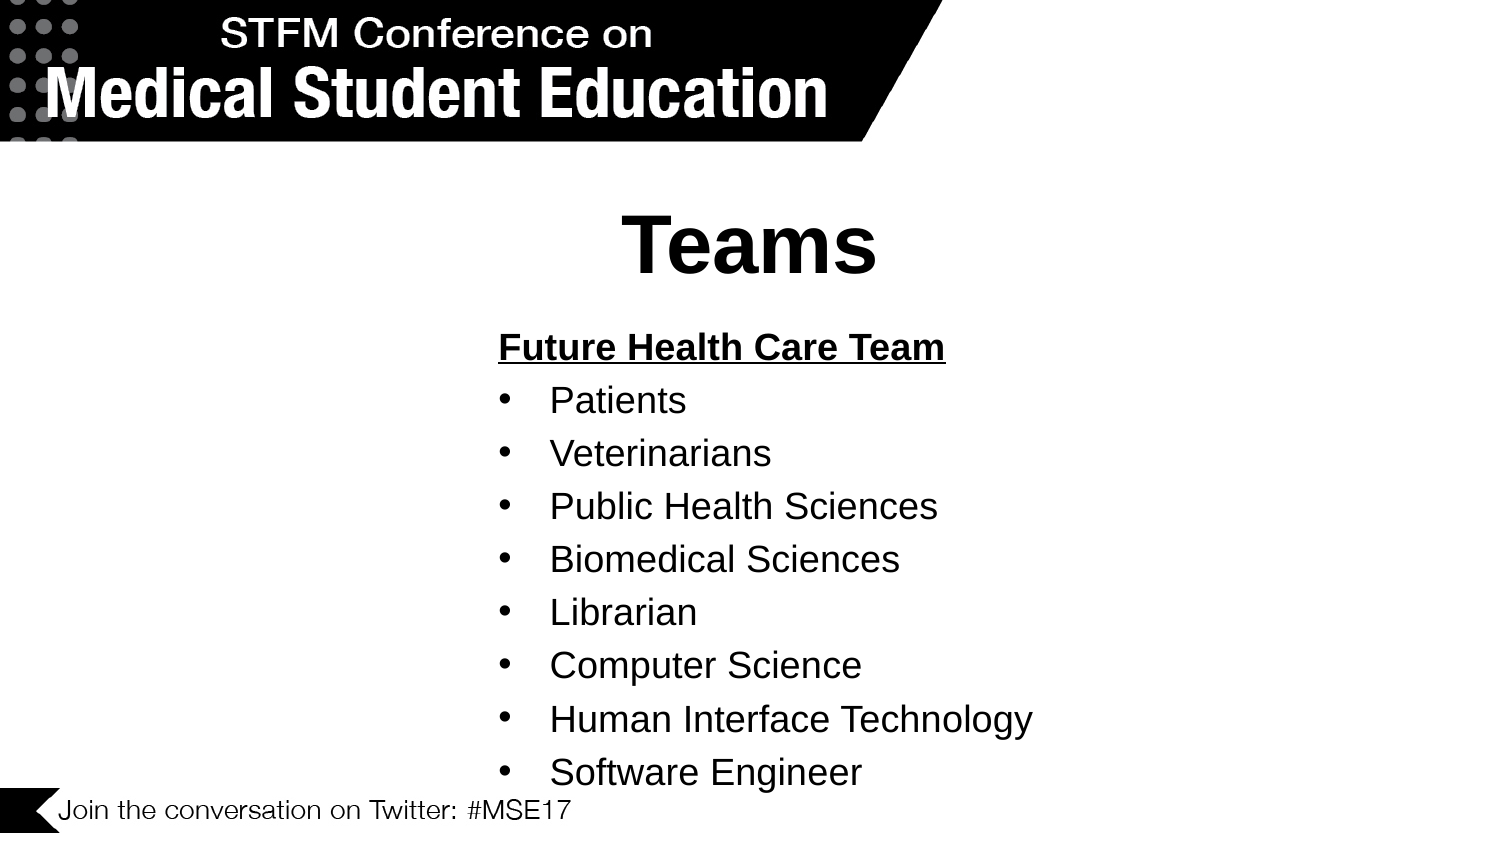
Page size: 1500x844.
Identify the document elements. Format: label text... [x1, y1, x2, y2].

list Future Health Care Team Patients Veterinarians Public Health Sciences Biomedical Sciences Librarian Computer Science Human Interface Technology Software Engineer [483, 314, 1125, 802]
picture [0, 0, 1500, 844]
title Teams [75, 167, 1425, 314]
